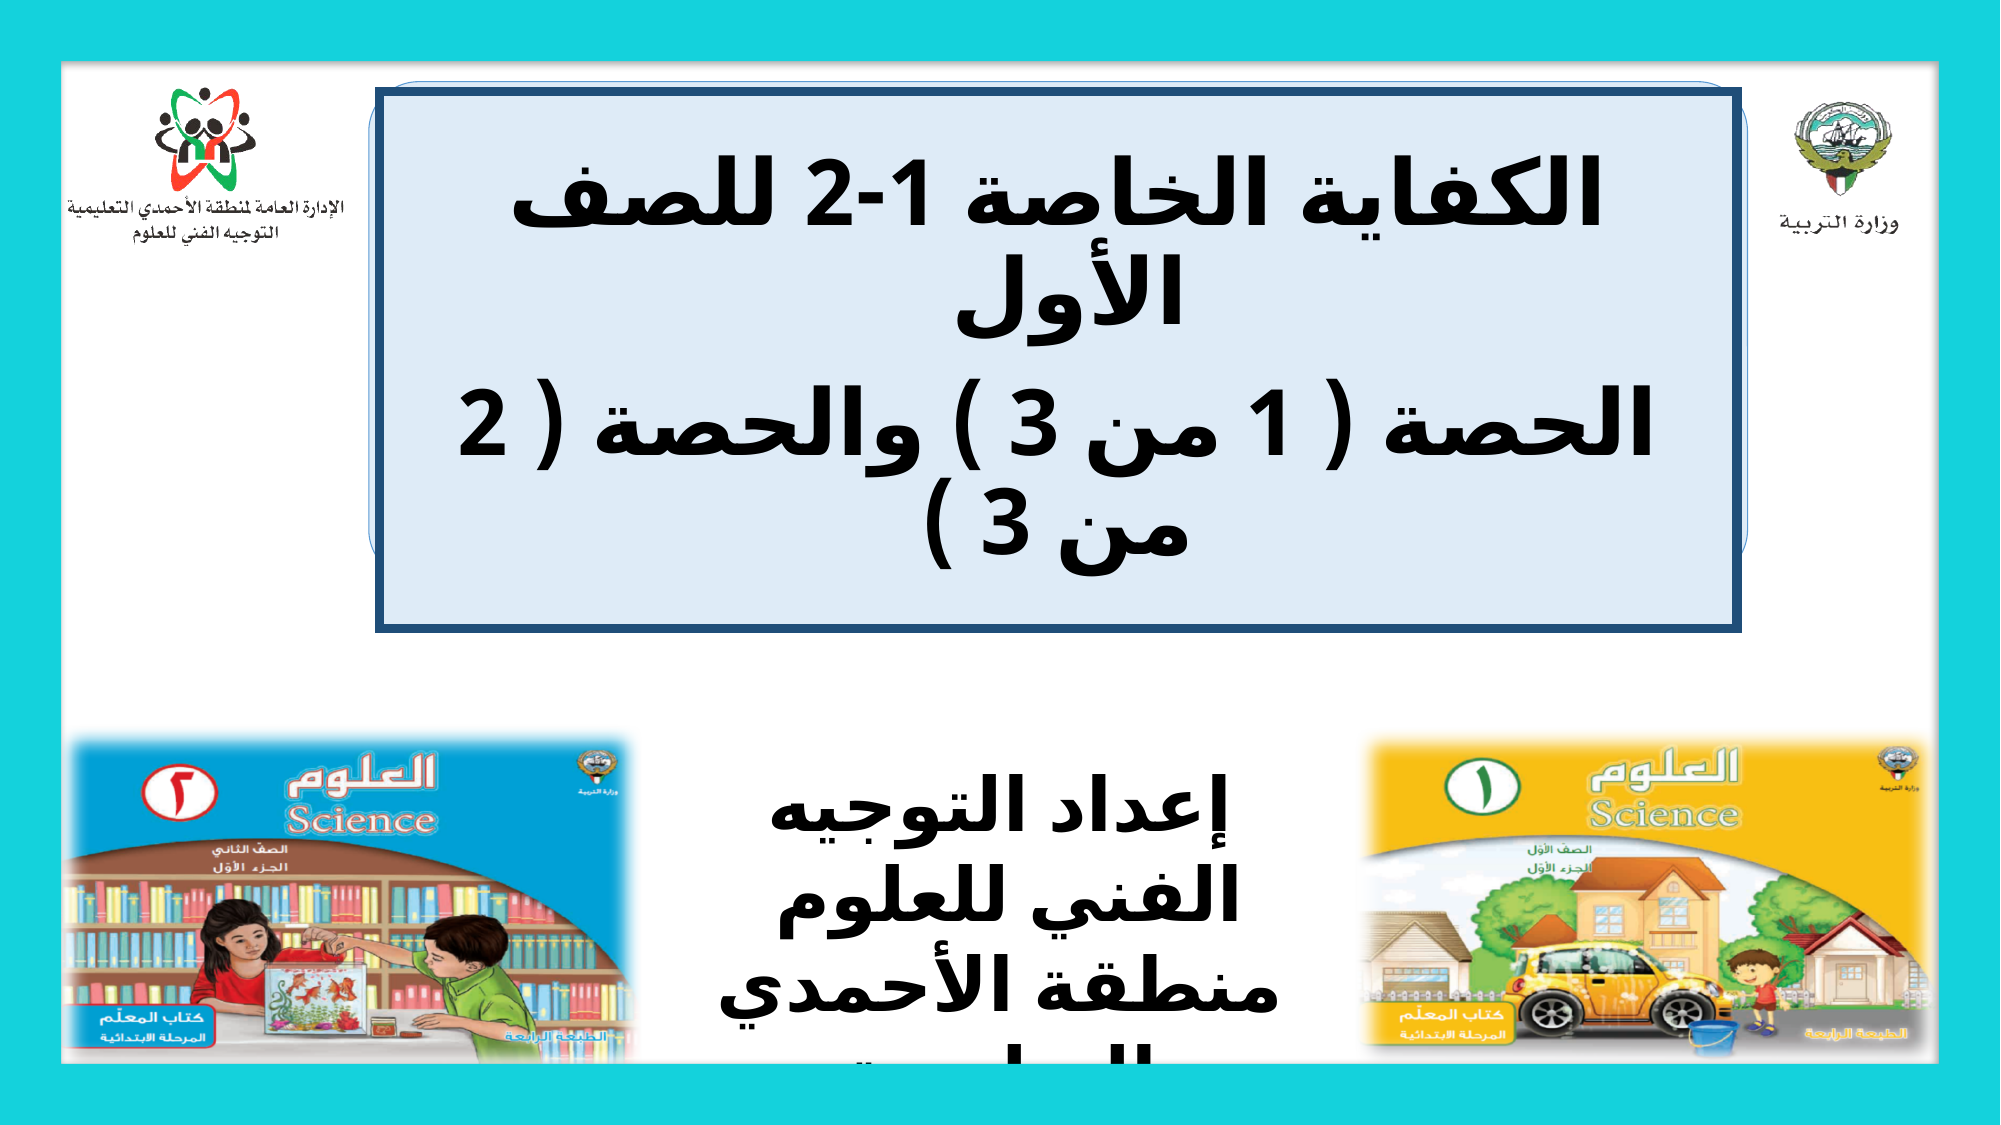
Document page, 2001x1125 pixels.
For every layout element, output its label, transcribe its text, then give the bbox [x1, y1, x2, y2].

picture [55, 724, 642, 1074]
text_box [368, 81, 1748, 629]
text_box إعداد التوجيه الفني للعلوم منطقة الأحمدي التعليمية [645, 749, 1354, 1062]
text_box [0, 0, 2000, 1125]
picture [1354, 726, 1941, 1069]
picture [1761, 92, 1923, 236]
picture [67, 82, 355, 246]
